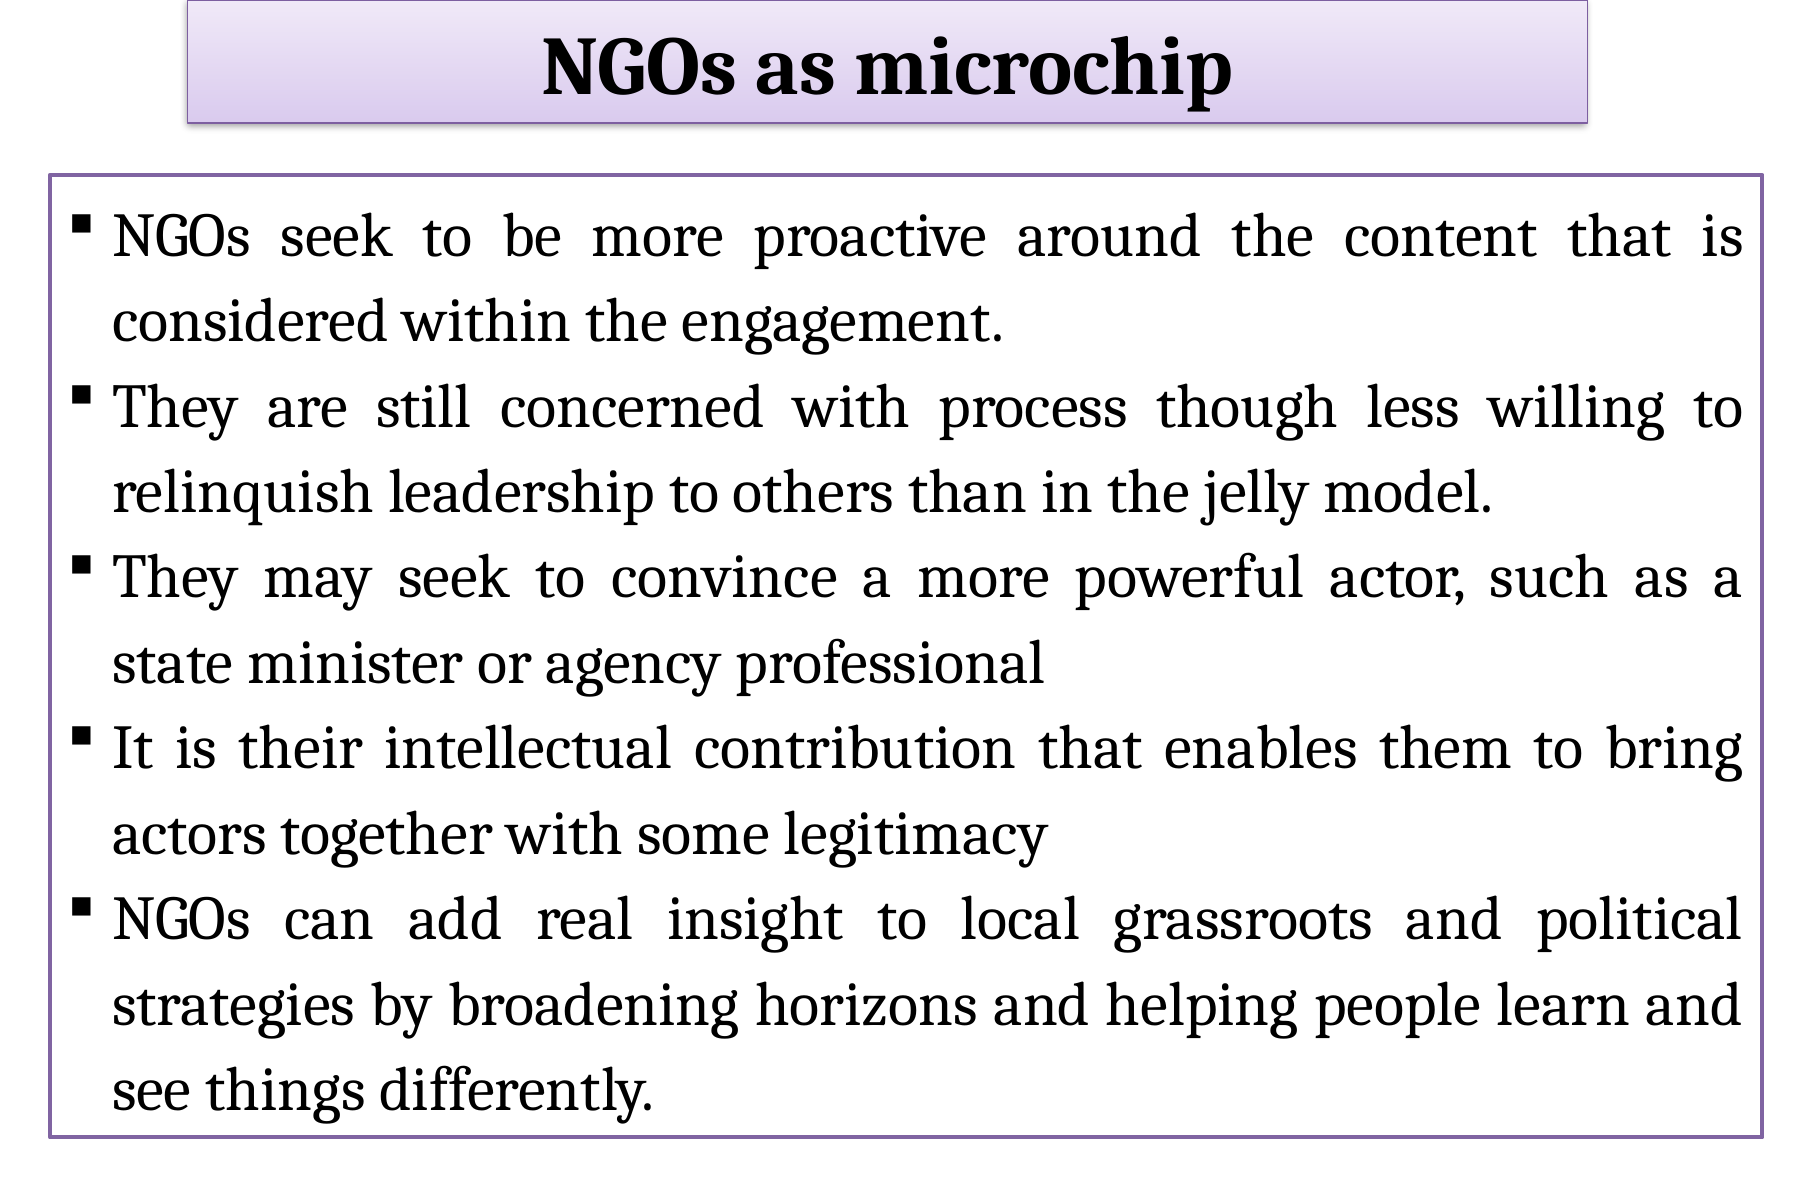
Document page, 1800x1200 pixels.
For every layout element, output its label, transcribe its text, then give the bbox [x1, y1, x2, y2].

text_box NGOs as microchip [187, 0, 1588, 124]
text_box NGOs seek to be more proactive around the content that is considered within the engagement. They are still concerned with process though less willing to relinquish leadership to others than in the jelly model. They may seek to convince a more powerful actor, such as a state minister or agency professional It is their intellectual contribution that enables them to bring actors together with some legitimacy NGOs can add real insight to local grassroots and political strategies by broadening horizons and helping people learn and see things differently. [48, 173, 1764, 1139]
